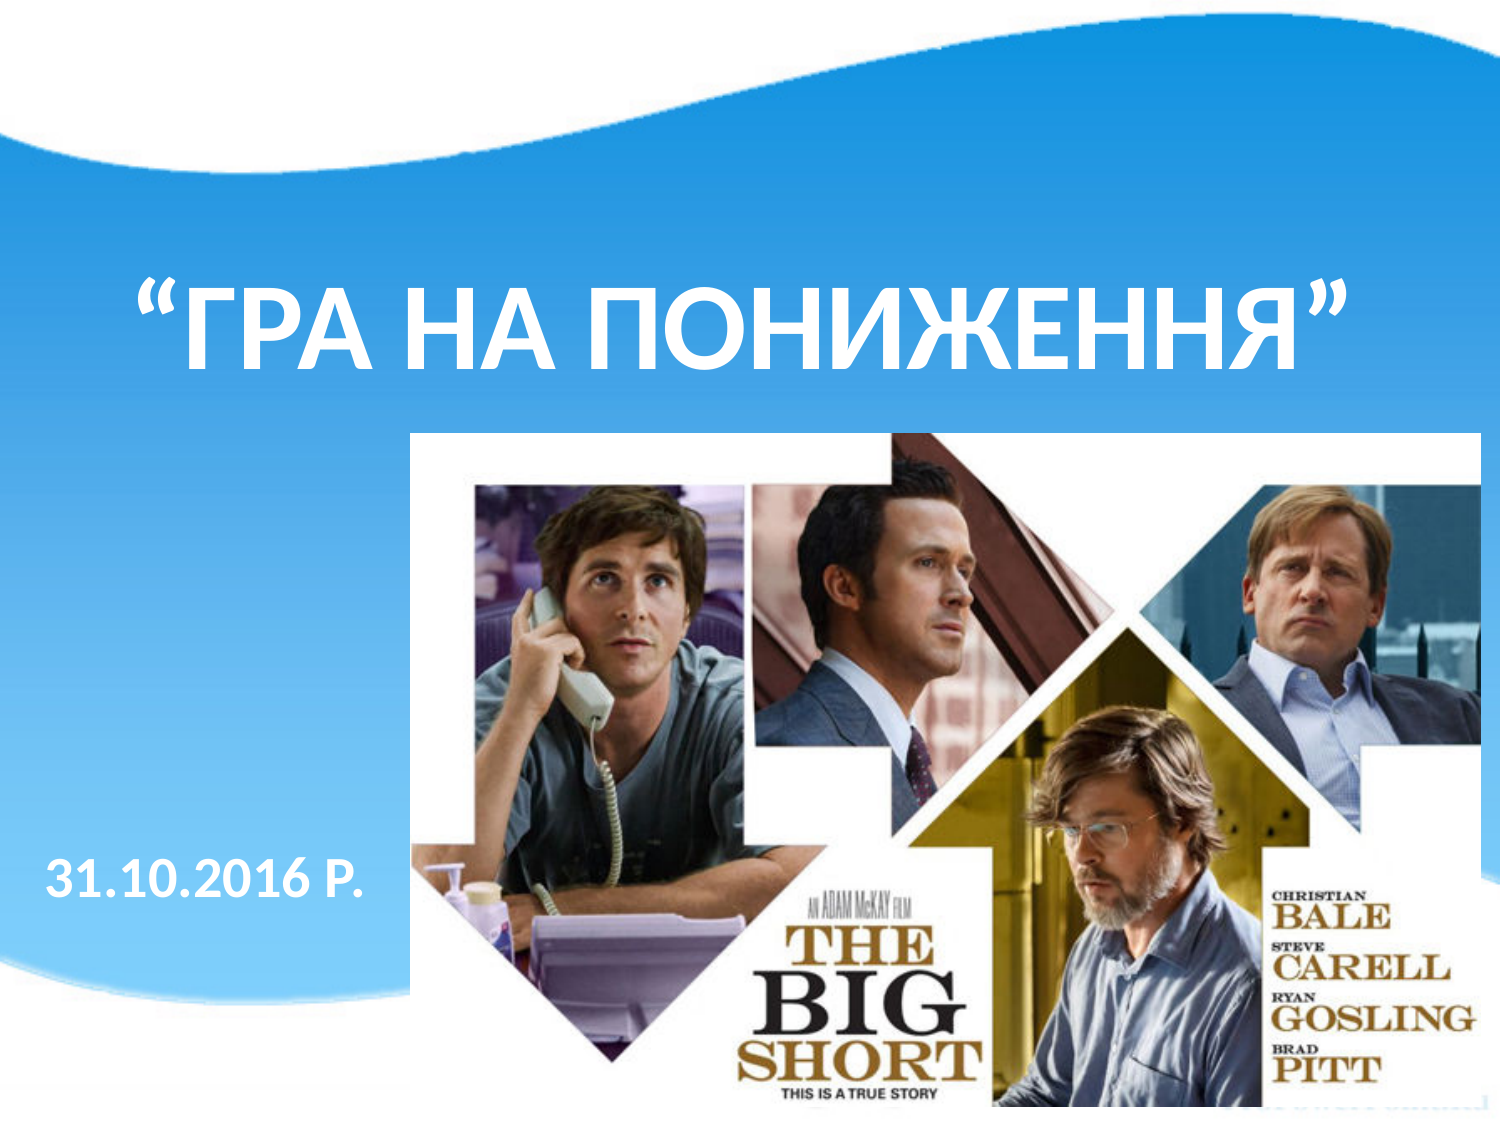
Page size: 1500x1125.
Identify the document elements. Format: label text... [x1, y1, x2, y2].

subtitle 31.10.2016 Р. [23, 831, 387, 880]
title “ГРА НА ПОНИЖЕННЯ” [105, 198, 1381, 441]
picture [0, 0, 1500, 1125]
